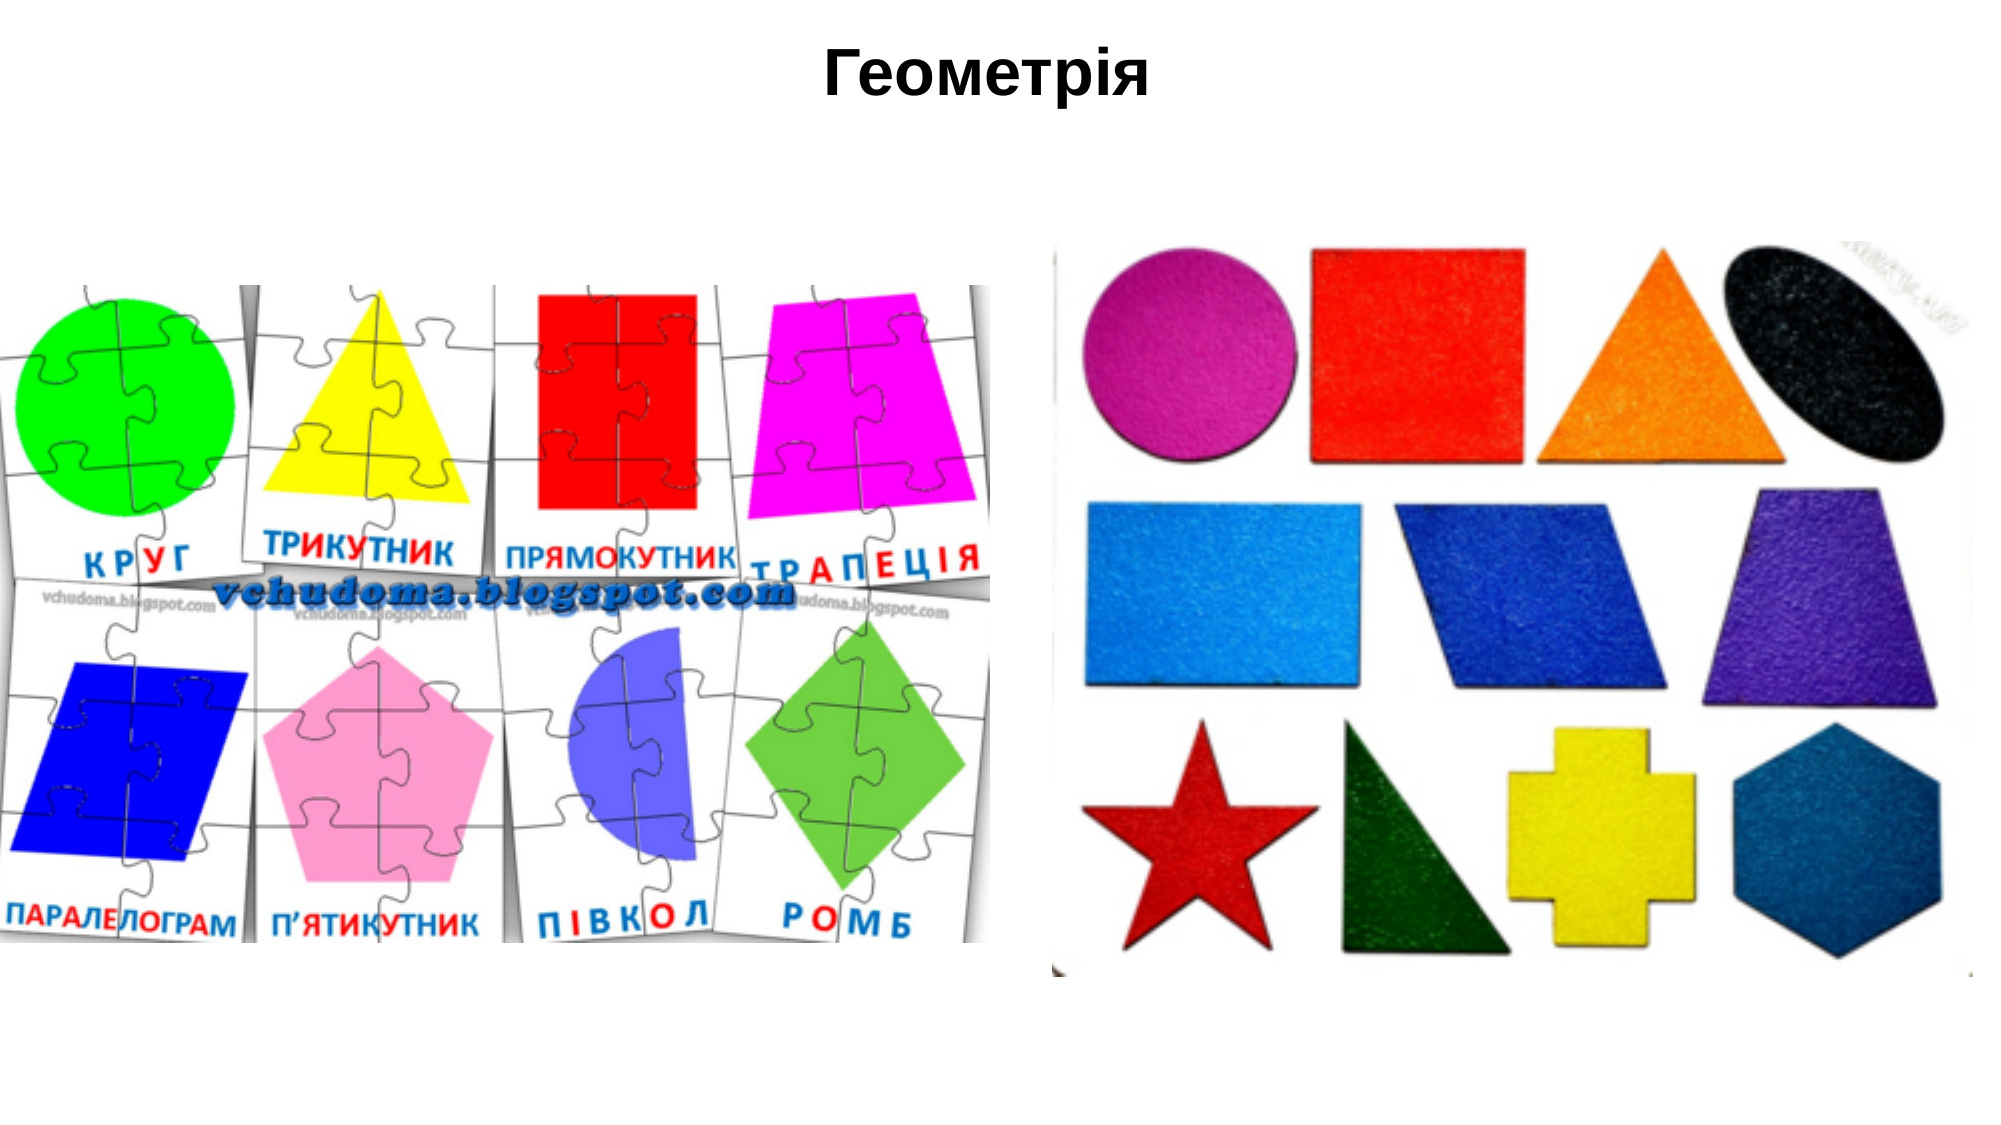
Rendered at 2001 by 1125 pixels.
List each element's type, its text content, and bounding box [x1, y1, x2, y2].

picture [0, 285, 990, 944]
text_box Геометрія [162, 0, 1813, 118]
picture [1051, 240, 1973, 978]
